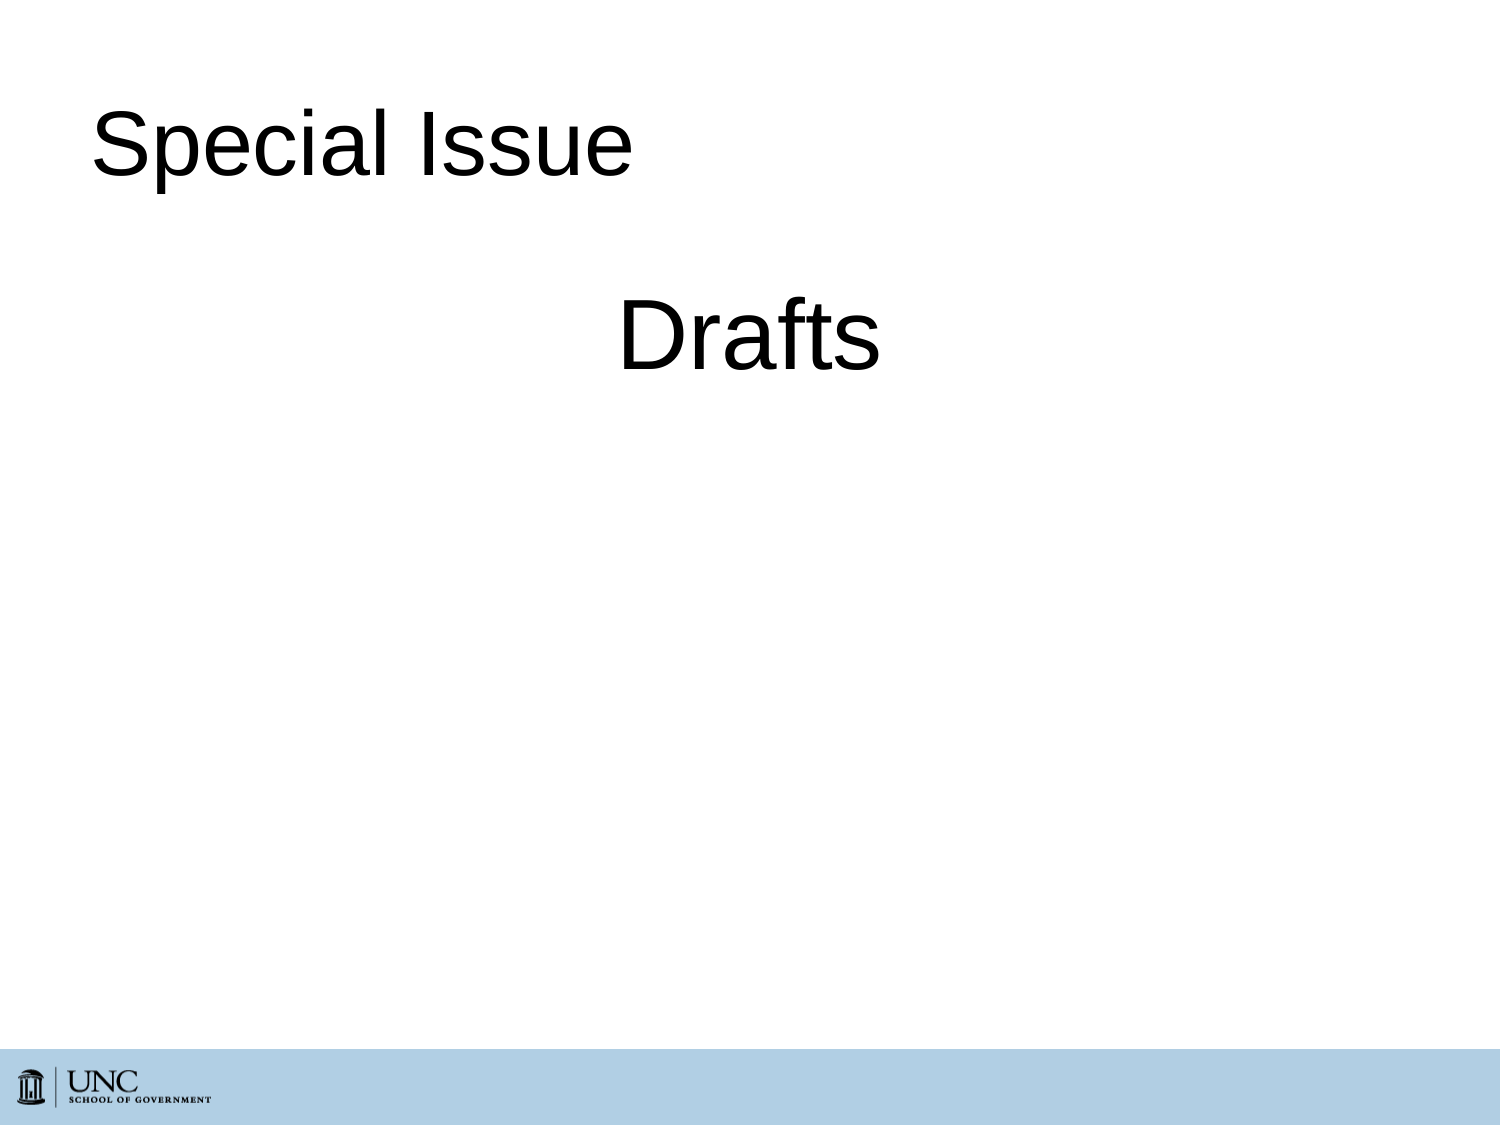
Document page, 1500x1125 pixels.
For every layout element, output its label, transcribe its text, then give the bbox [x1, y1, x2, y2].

list Drafts [74, 262, 1426, 1006]
picture [0, 1049, 1500, 1125]
title Special Issue [74, 44, 1426, 233]
